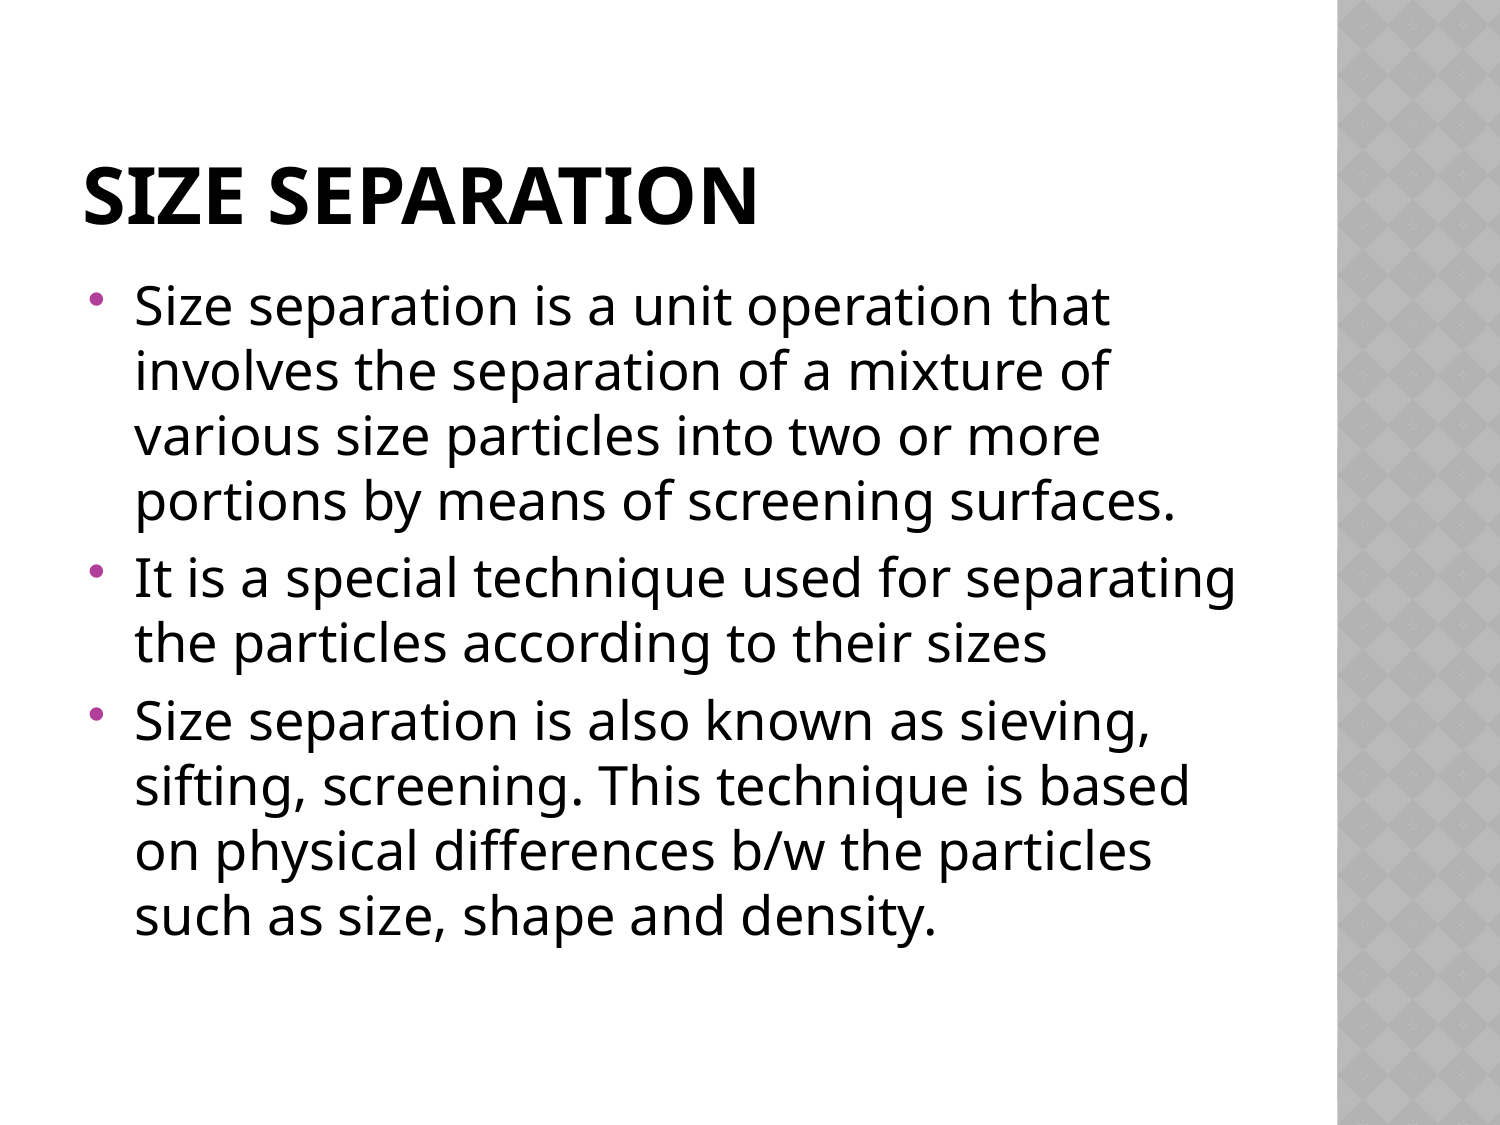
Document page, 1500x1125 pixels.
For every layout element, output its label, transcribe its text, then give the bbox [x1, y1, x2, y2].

list Size separation is a unit operation that involves the separation of a mixture of various size particles into two or more portions by means of screening surfaces. It is a special technique used for separating the particles according to their sizes Size separation is also known as sieving, sifting, screening. This technique is based on physical differences b/w the particles such as size, shape and density. [75, 264, 1263, 1059]
title SIZE SEPARaTION [75, 52, 1263, 240]
